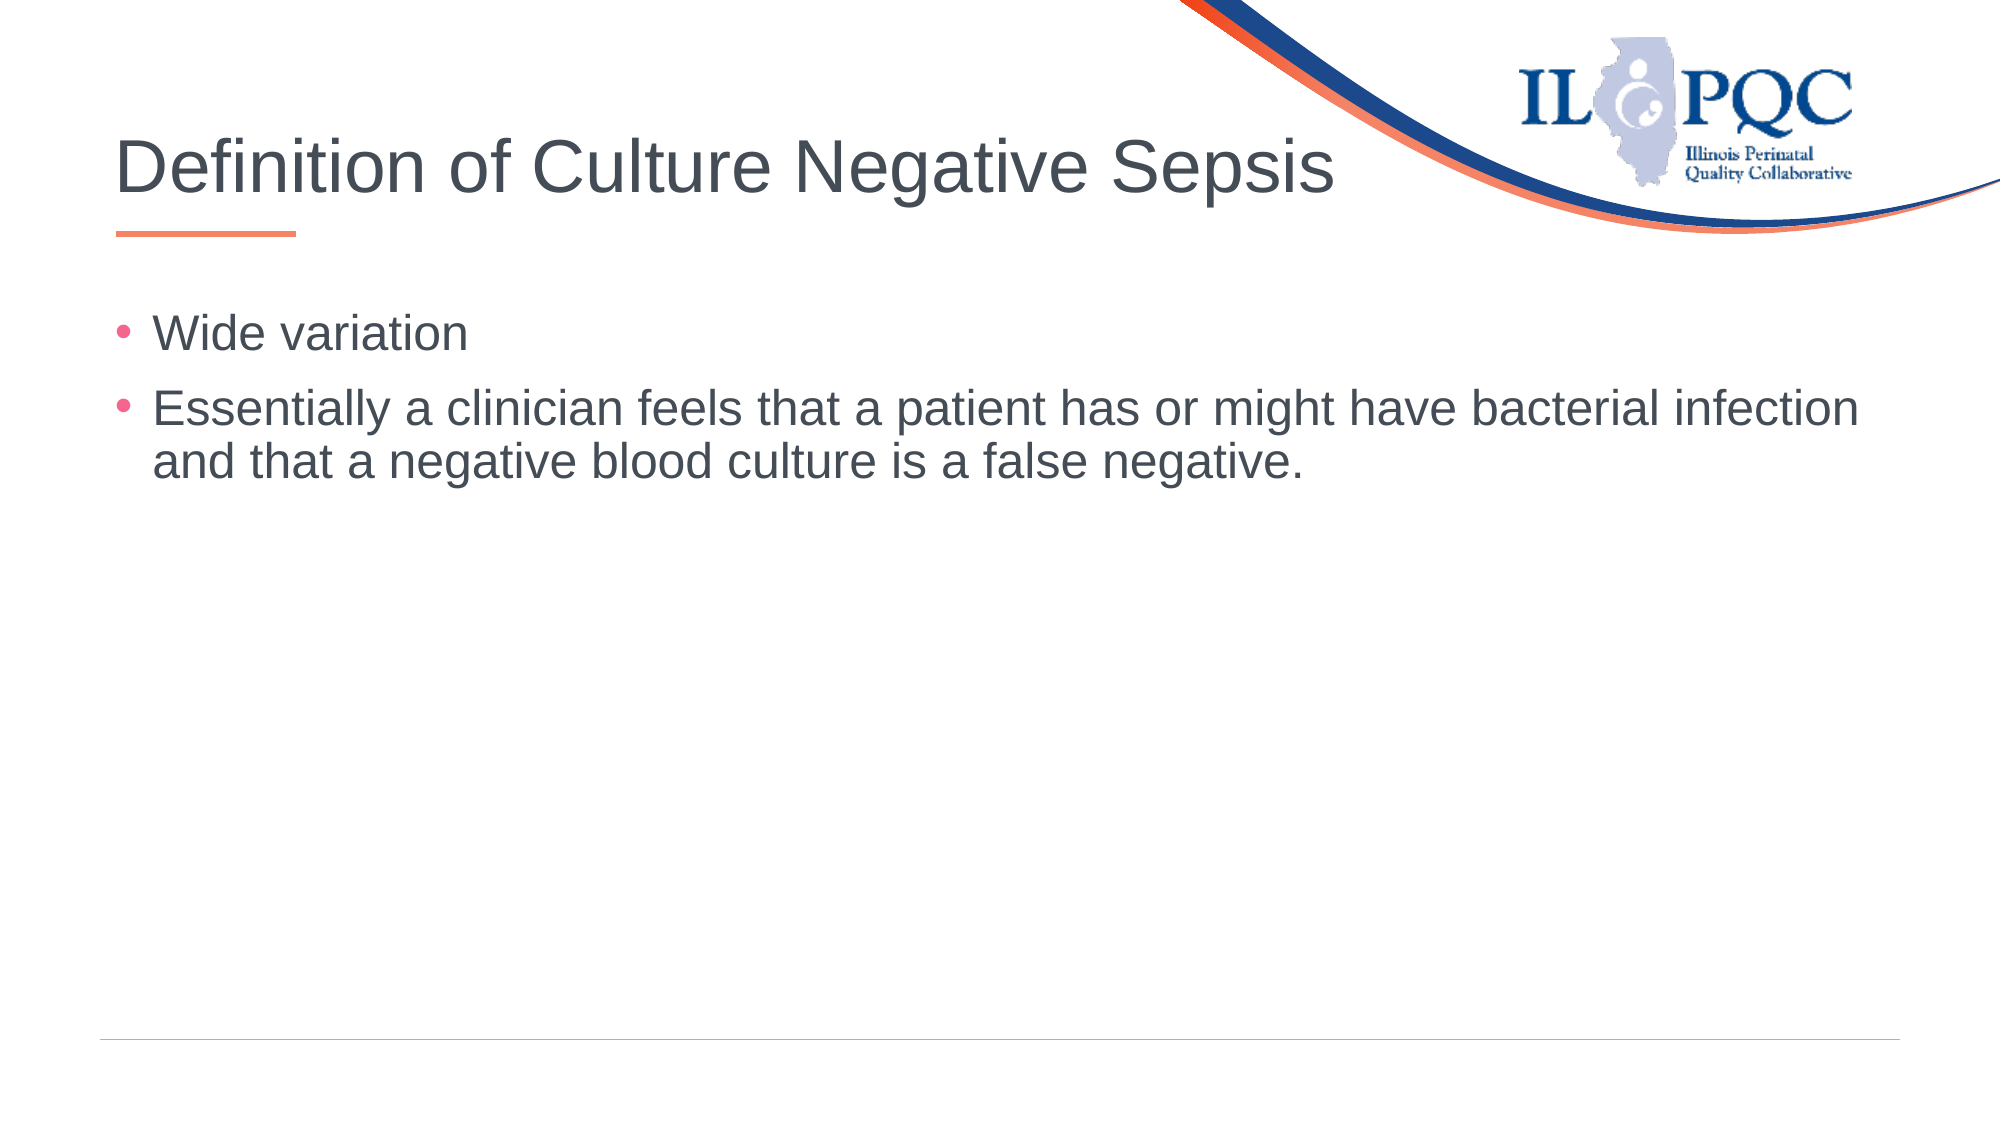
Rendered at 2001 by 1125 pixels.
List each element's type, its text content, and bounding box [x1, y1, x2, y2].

picture [1519, 37, 1852, 59]
title Definition of Culture Negative Sepsis [99, 59, 1900, 278]
list Wide variation Essentially a clinician feels that a patient has or might have bacterial infection and that a negative blood culture is a false negative. [99, 299, 1900, 1014]
